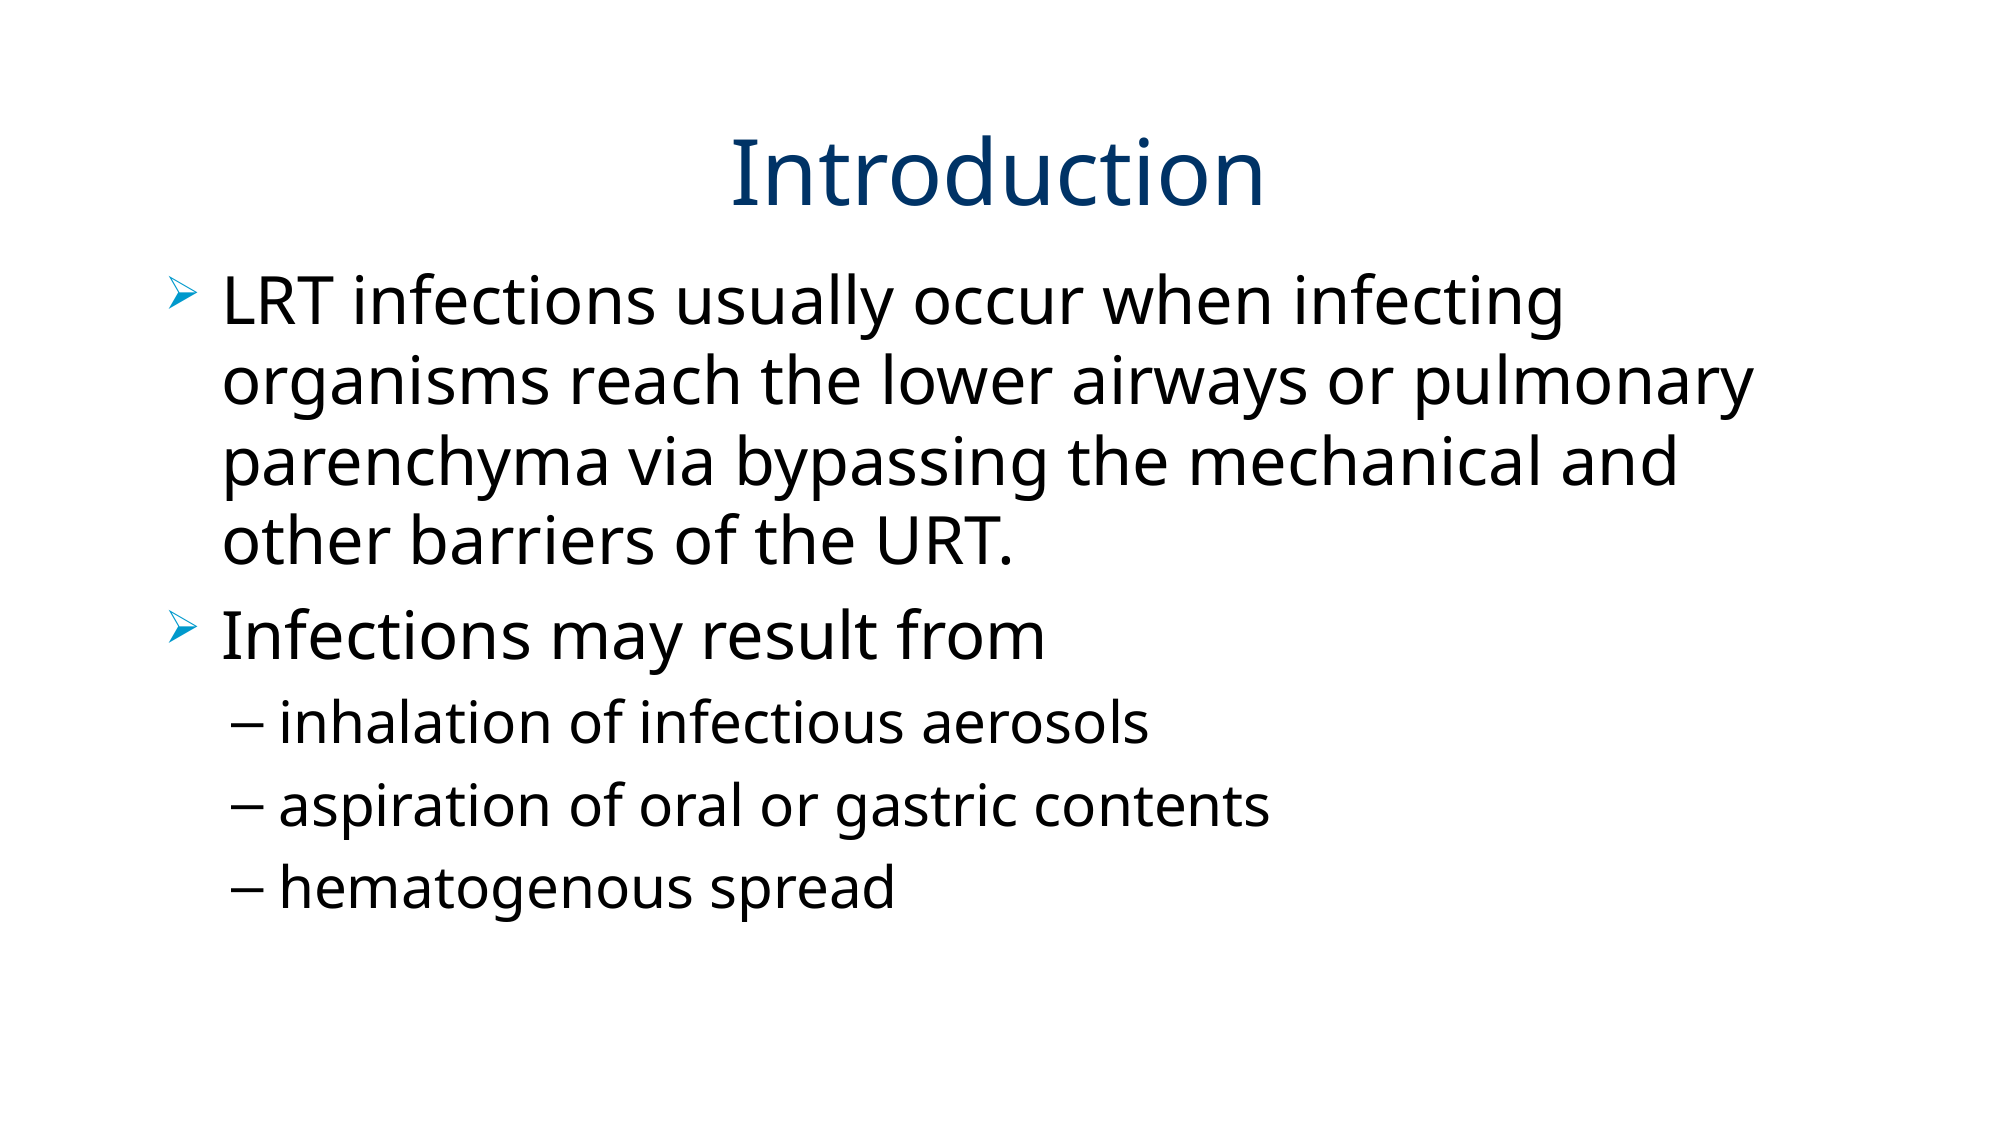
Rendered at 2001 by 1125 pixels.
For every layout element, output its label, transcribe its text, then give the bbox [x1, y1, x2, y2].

list LRT infections usually occur when infecting organisms reach the lower airways or pulmonary parenchyma via bypassing the mechanical and other barriers of the URT. Infections may result from inhalation of infectious aerosols aspiration of oral or gastric contents hematogenous spread [150, 249, 1850, 1050]
title Introduction [150, 12, 1850, 249]
